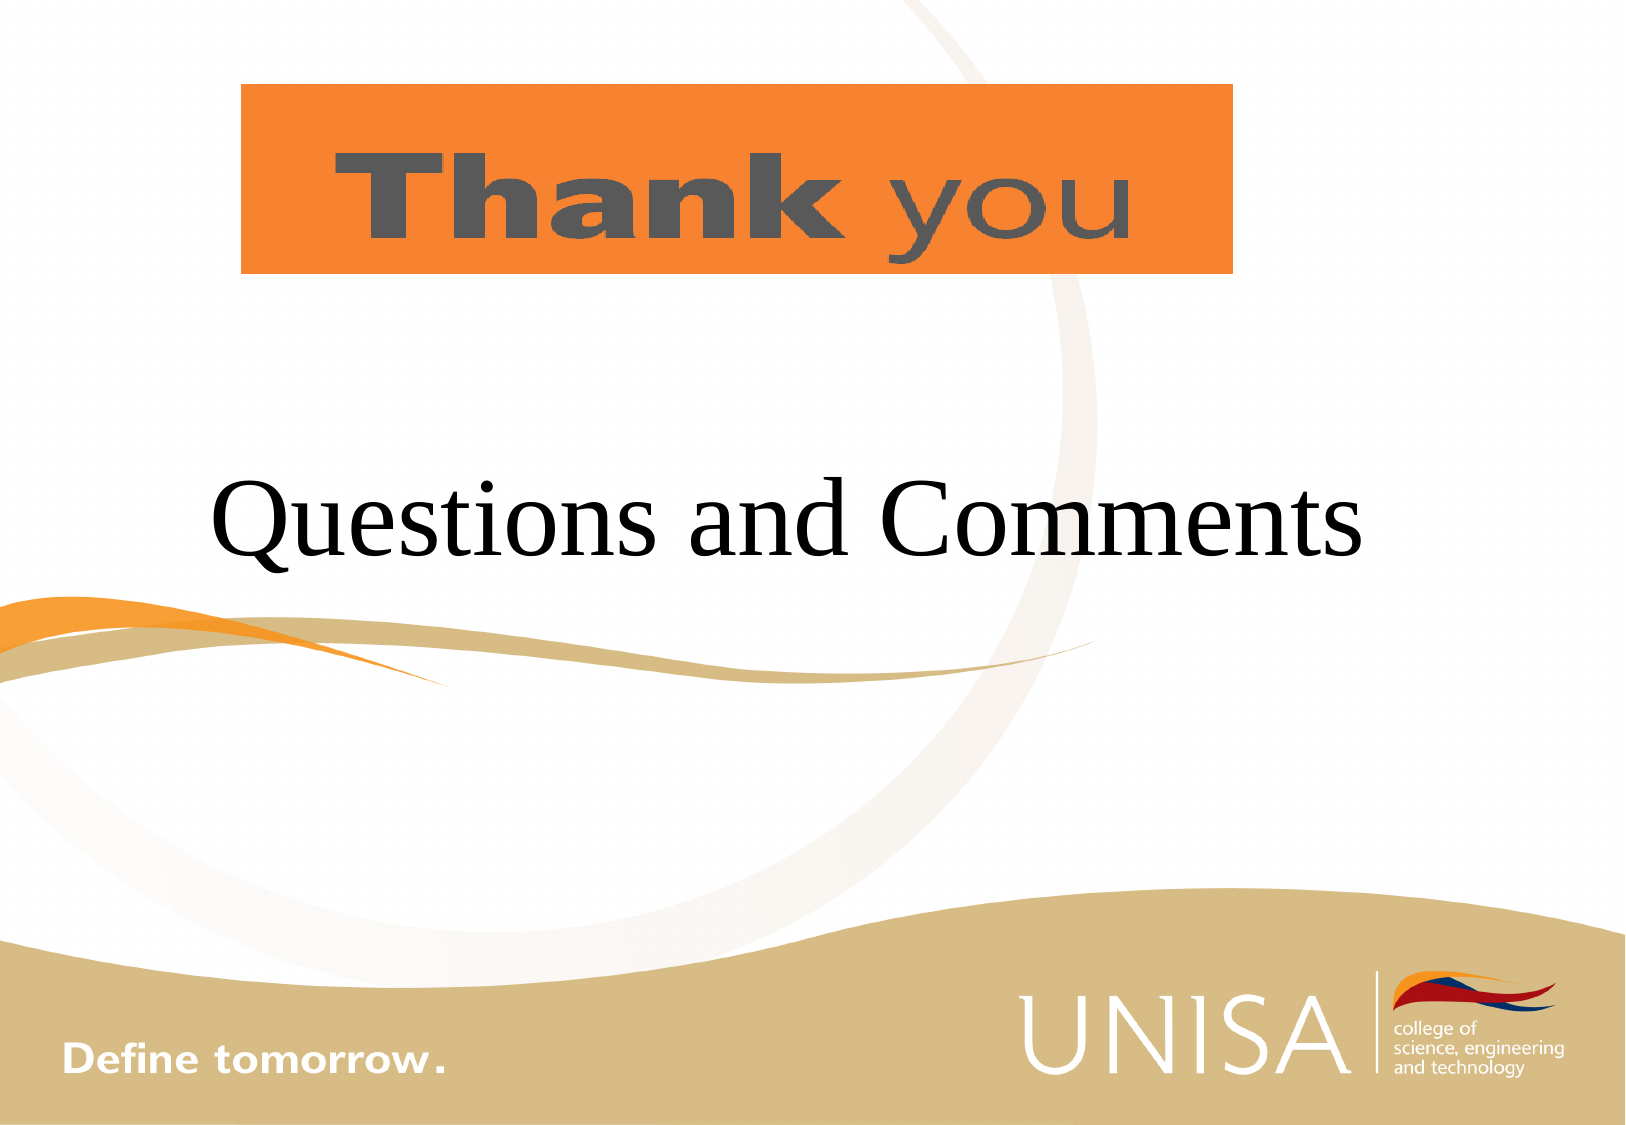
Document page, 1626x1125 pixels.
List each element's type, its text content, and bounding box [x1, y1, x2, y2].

text_box Questions and Comments [195, 435, 1470, 586]
picture [0, 0, 1626, 1125]
